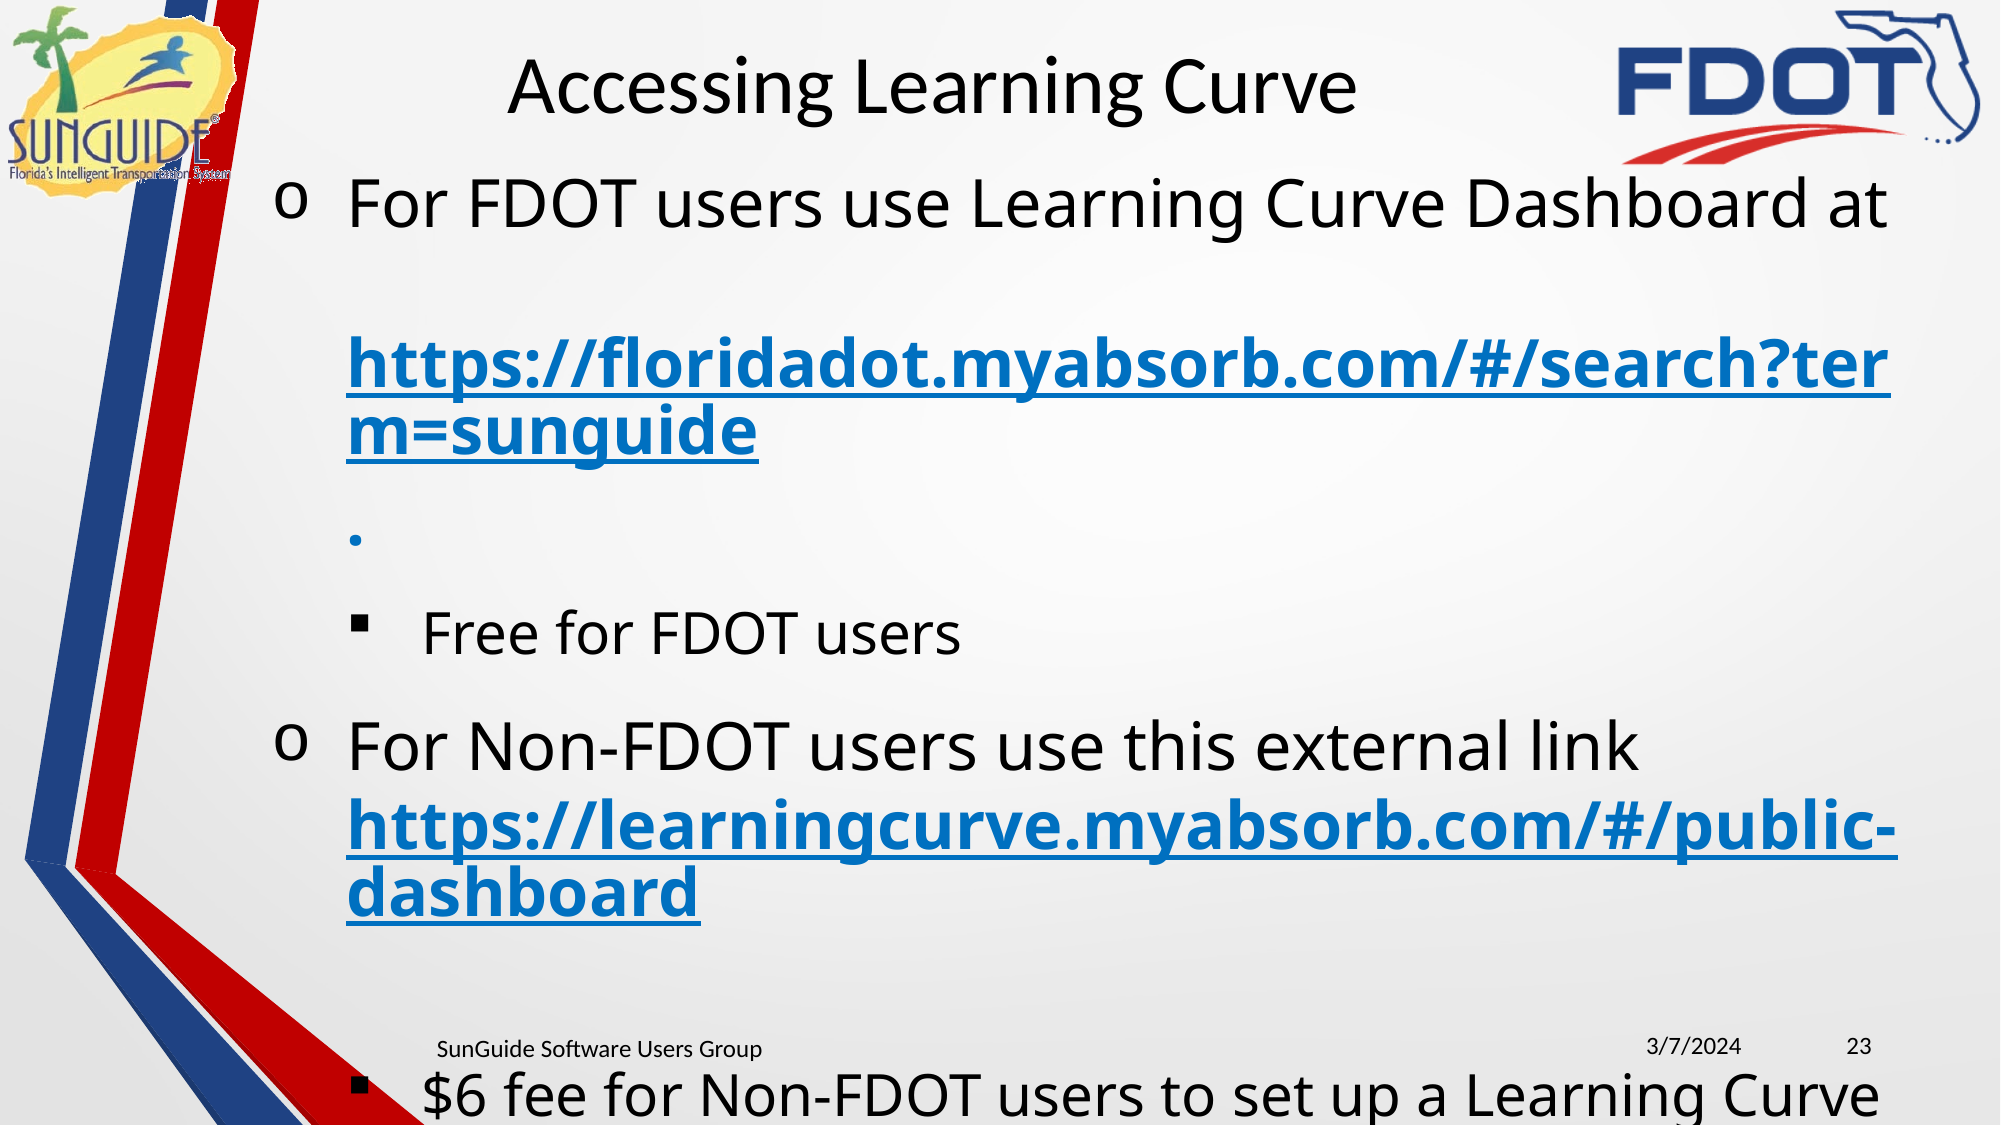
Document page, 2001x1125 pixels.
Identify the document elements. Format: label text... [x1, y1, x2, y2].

slide_number 23 [1796, 1014, 1887, 1075]
picture [1611, 0, 1983, 172]
text_box Accessing Learning Curve [272, 23, 1596, 139]
text_box For FDOT users use Learning Curve Dashboard at https://floridadot.myabsorb.com/#/search?term=sunguide. Free for FDOT users For Non-FDOT users use this external link https://learningcurve.myabsorb.com/#/public-dashboard $6 fee for Non-FDOT users to set up a Learning Curve account [256, 153, 1915, 1073]
footer SunGuide Software Users Group [421, 1017, 1584, 1078]
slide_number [1569, 1014, 1758, 1075]
picture [2, 0, 249, 209]
